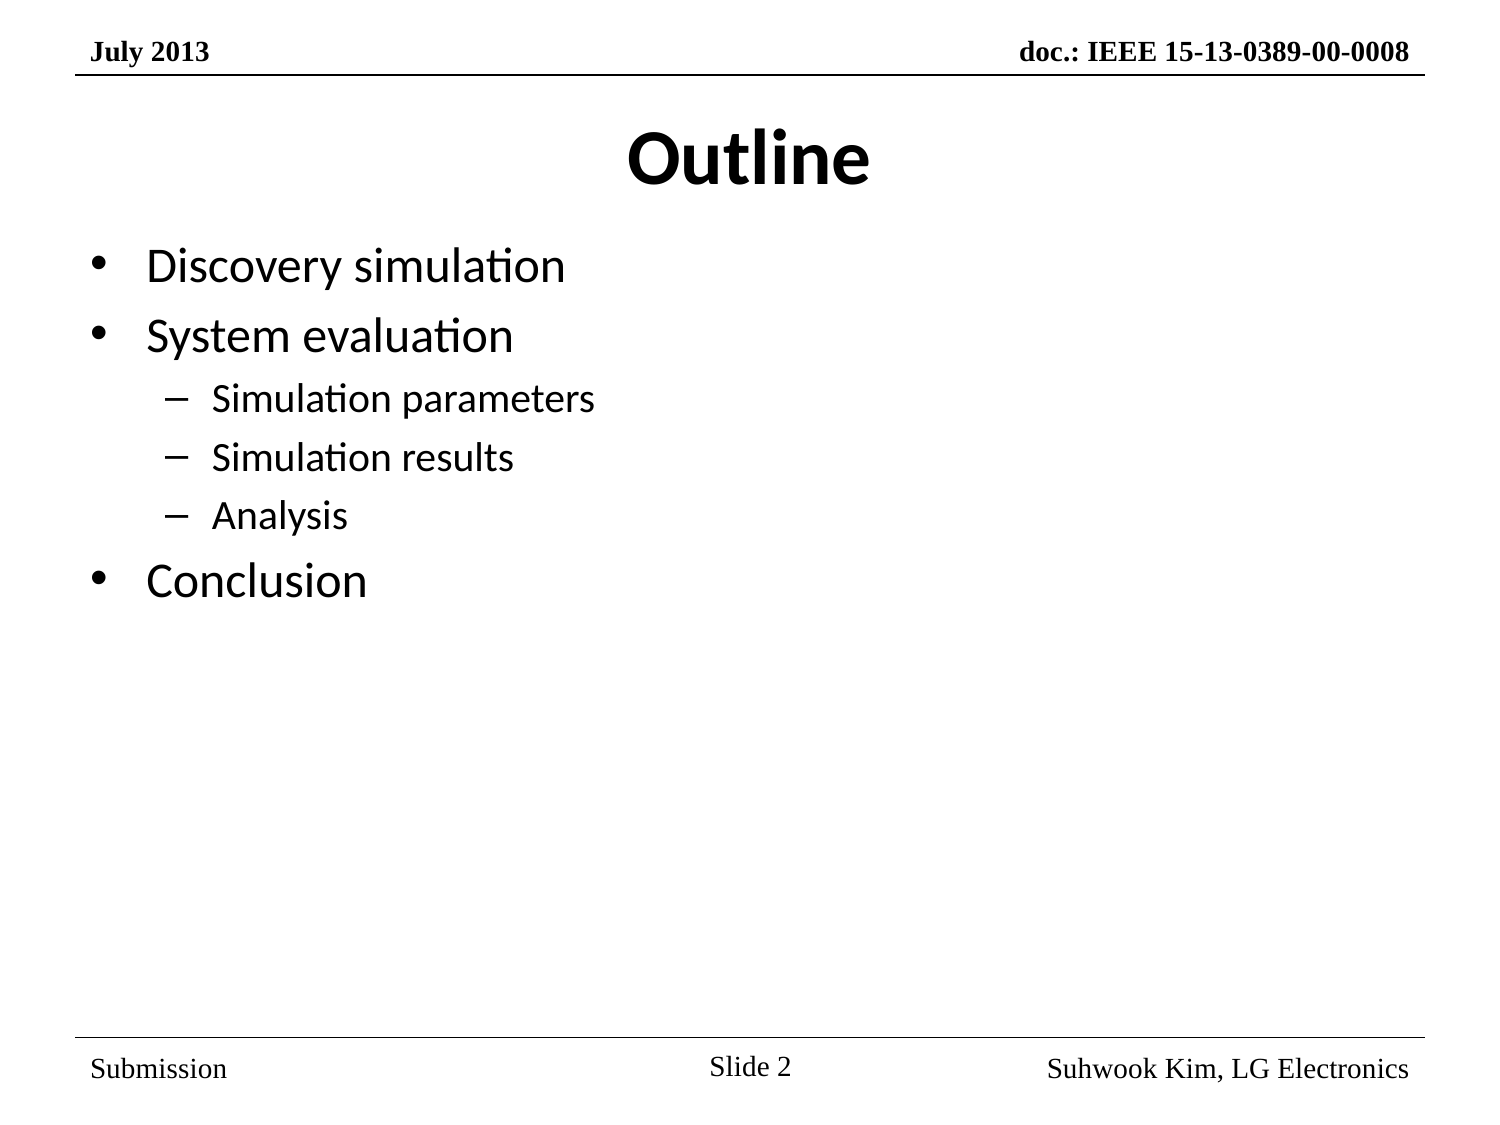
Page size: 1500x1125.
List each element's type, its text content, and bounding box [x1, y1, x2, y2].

list Discovery simulation System evaluation Simulation parameters Simulation results Analysis Conclusion [75, 224, 1425, 1050]
title Outline [75, 75, 1425, 224]
